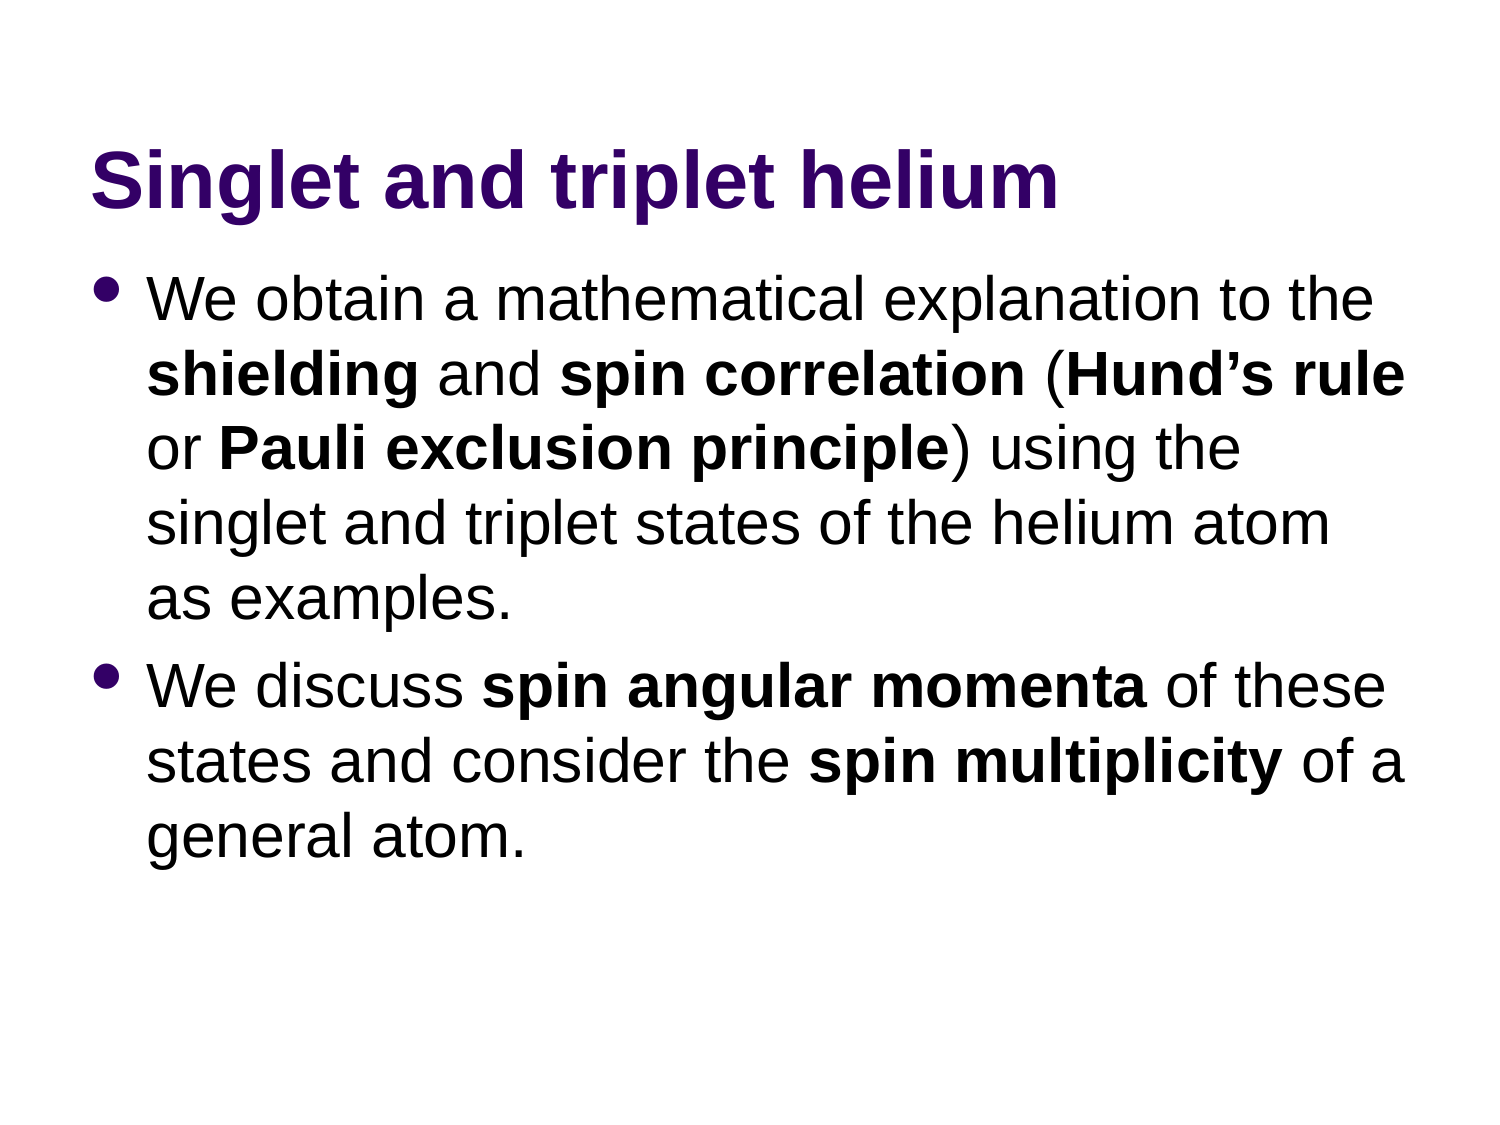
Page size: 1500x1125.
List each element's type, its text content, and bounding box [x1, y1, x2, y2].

title Singlet and triplet helium [75, 20, 1425, 233]
list We obtain a mathematical explanation to the shielding and spin correlation (Hund’s rule or Pauli exclusion principle) using the singlet and triplet states of the helium atom as examples. We discuss spin angular momenta of these states and consider the spin multiplicity of a general atom. [75, 249, 1425, 974]
